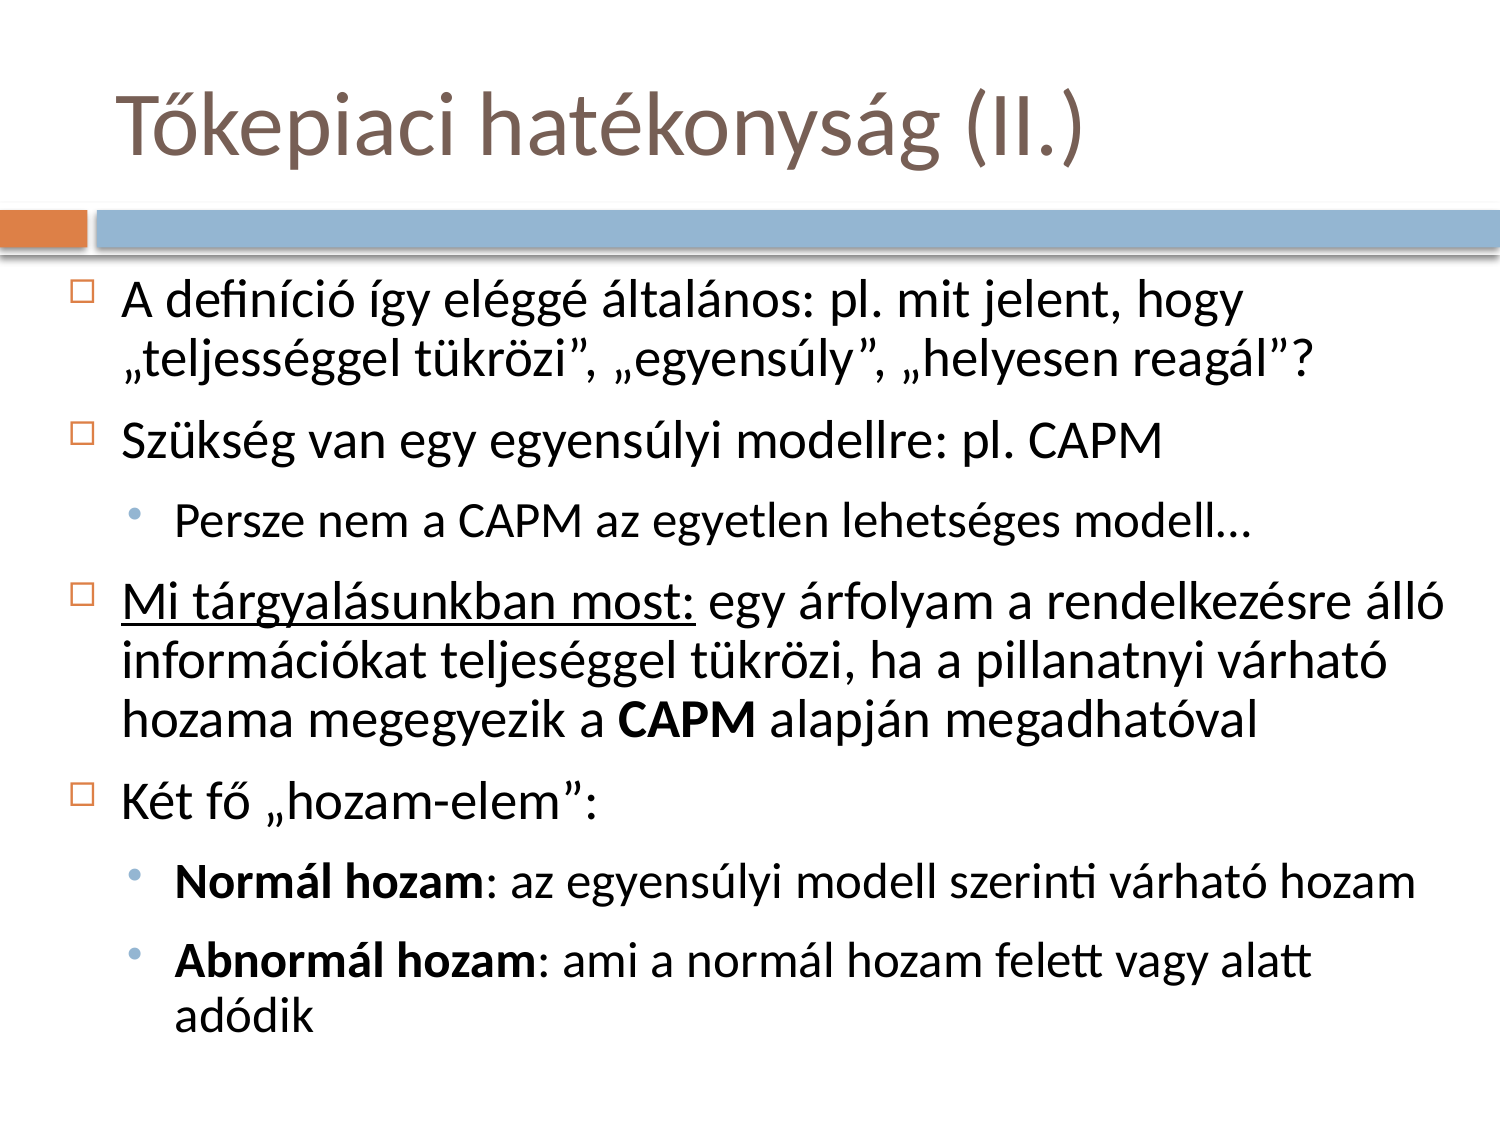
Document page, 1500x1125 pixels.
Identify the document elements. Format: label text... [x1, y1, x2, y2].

list A definíció így eléggé általános: pl. mit jelent, hogy „teljességgel tükrözi”, „egyensúly”, „helyesen reagál”? Szükség van egy egyensúlyi modellre: pl. CAPM Persze nem a CAPM az egyetlen lehetséges modell… Mi tárgyalásunkban most: egy árfolyam a rendelkezésre álló információkat teljeséggel tükrözi, ha a pillanatnyi várható hozama megegyezik a CAPM alapján megadhatóval Két fő „hozam-elem”: Normál hozam: az egyensúlyi modell szerinti várható hozam Abnormál hozam: ami a normál hozam felett vagy alatt adódik [53, 262, 1471, 1059]
title Tőkepiaci hatékonyság (II.) [100, 37, 1438, 200]
